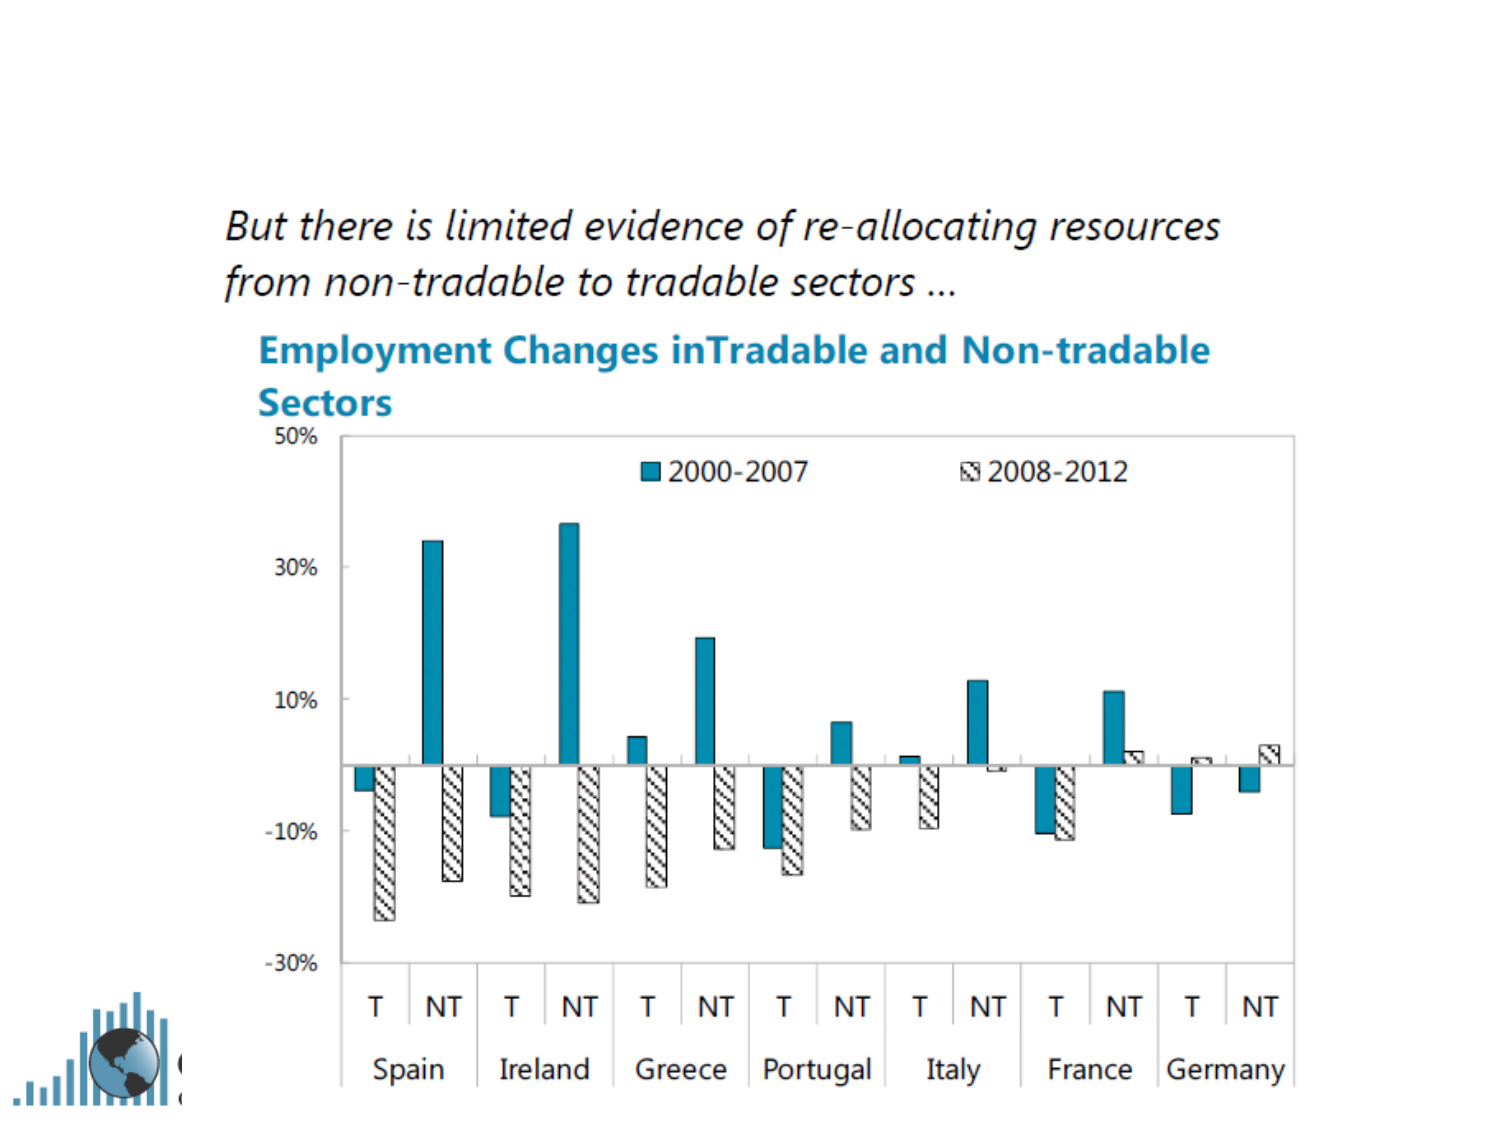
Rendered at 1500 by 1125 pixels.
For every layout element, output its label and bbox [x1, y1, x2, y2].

picture [12, 985, 181, 1116]
list [181, 206, 1350, 1125]
